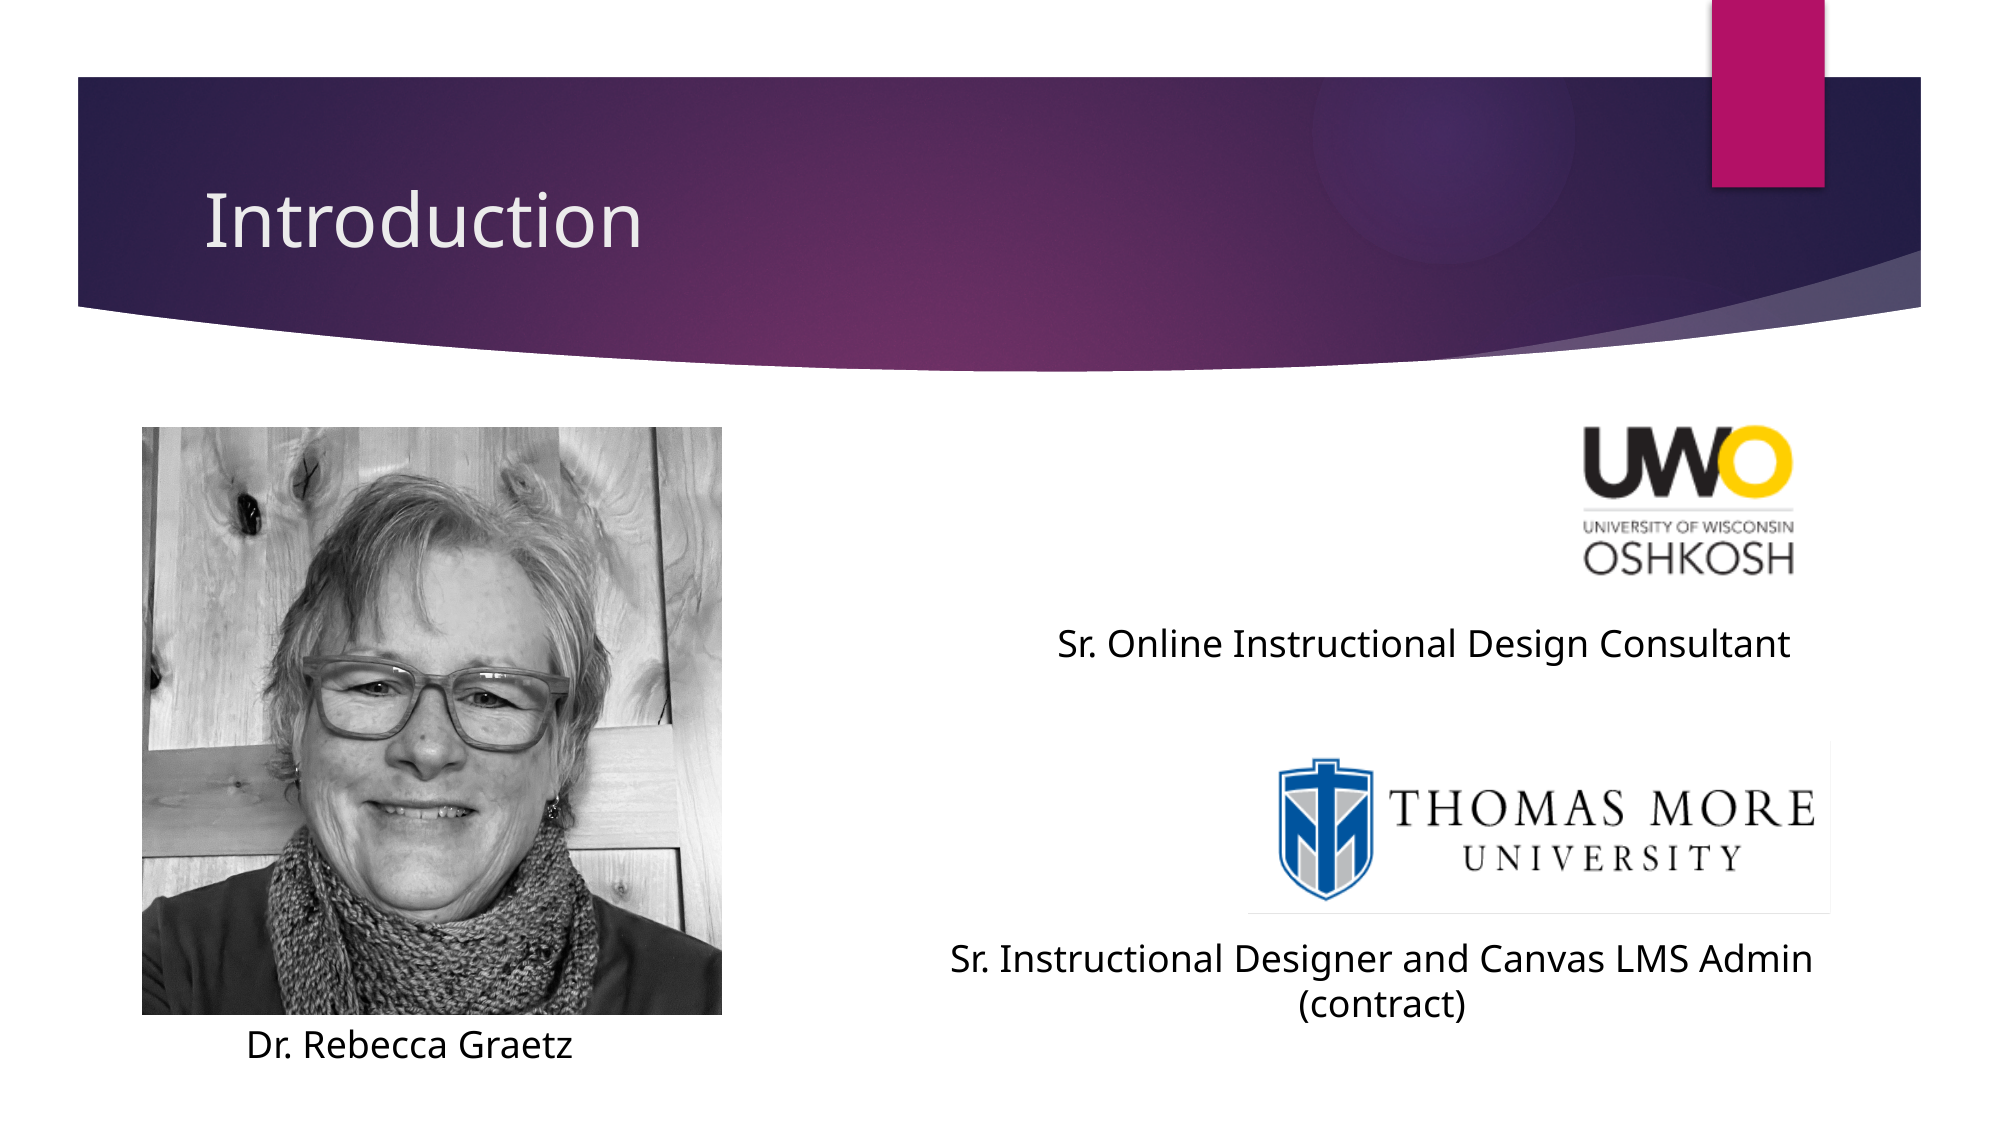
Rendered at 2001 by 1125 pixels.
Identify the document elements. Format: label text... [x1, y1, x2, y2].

text_box Sr. Online Instructional Design Consultant [1042, 613, 1817, 673]
picture [1248, 741, 2000, 1081]
picture [1553, 410, 1811, 591]
picture [142, 427, 722, 1015]
text_box Sr. Instructional Designer and Canvas LMS Admin (contract) [935, 927, 1242, 1033]
text_box Dr. Rebecca Graetz [231, 1024, 589, 1074]
title Introduction [189, 159, 1627, 276]
